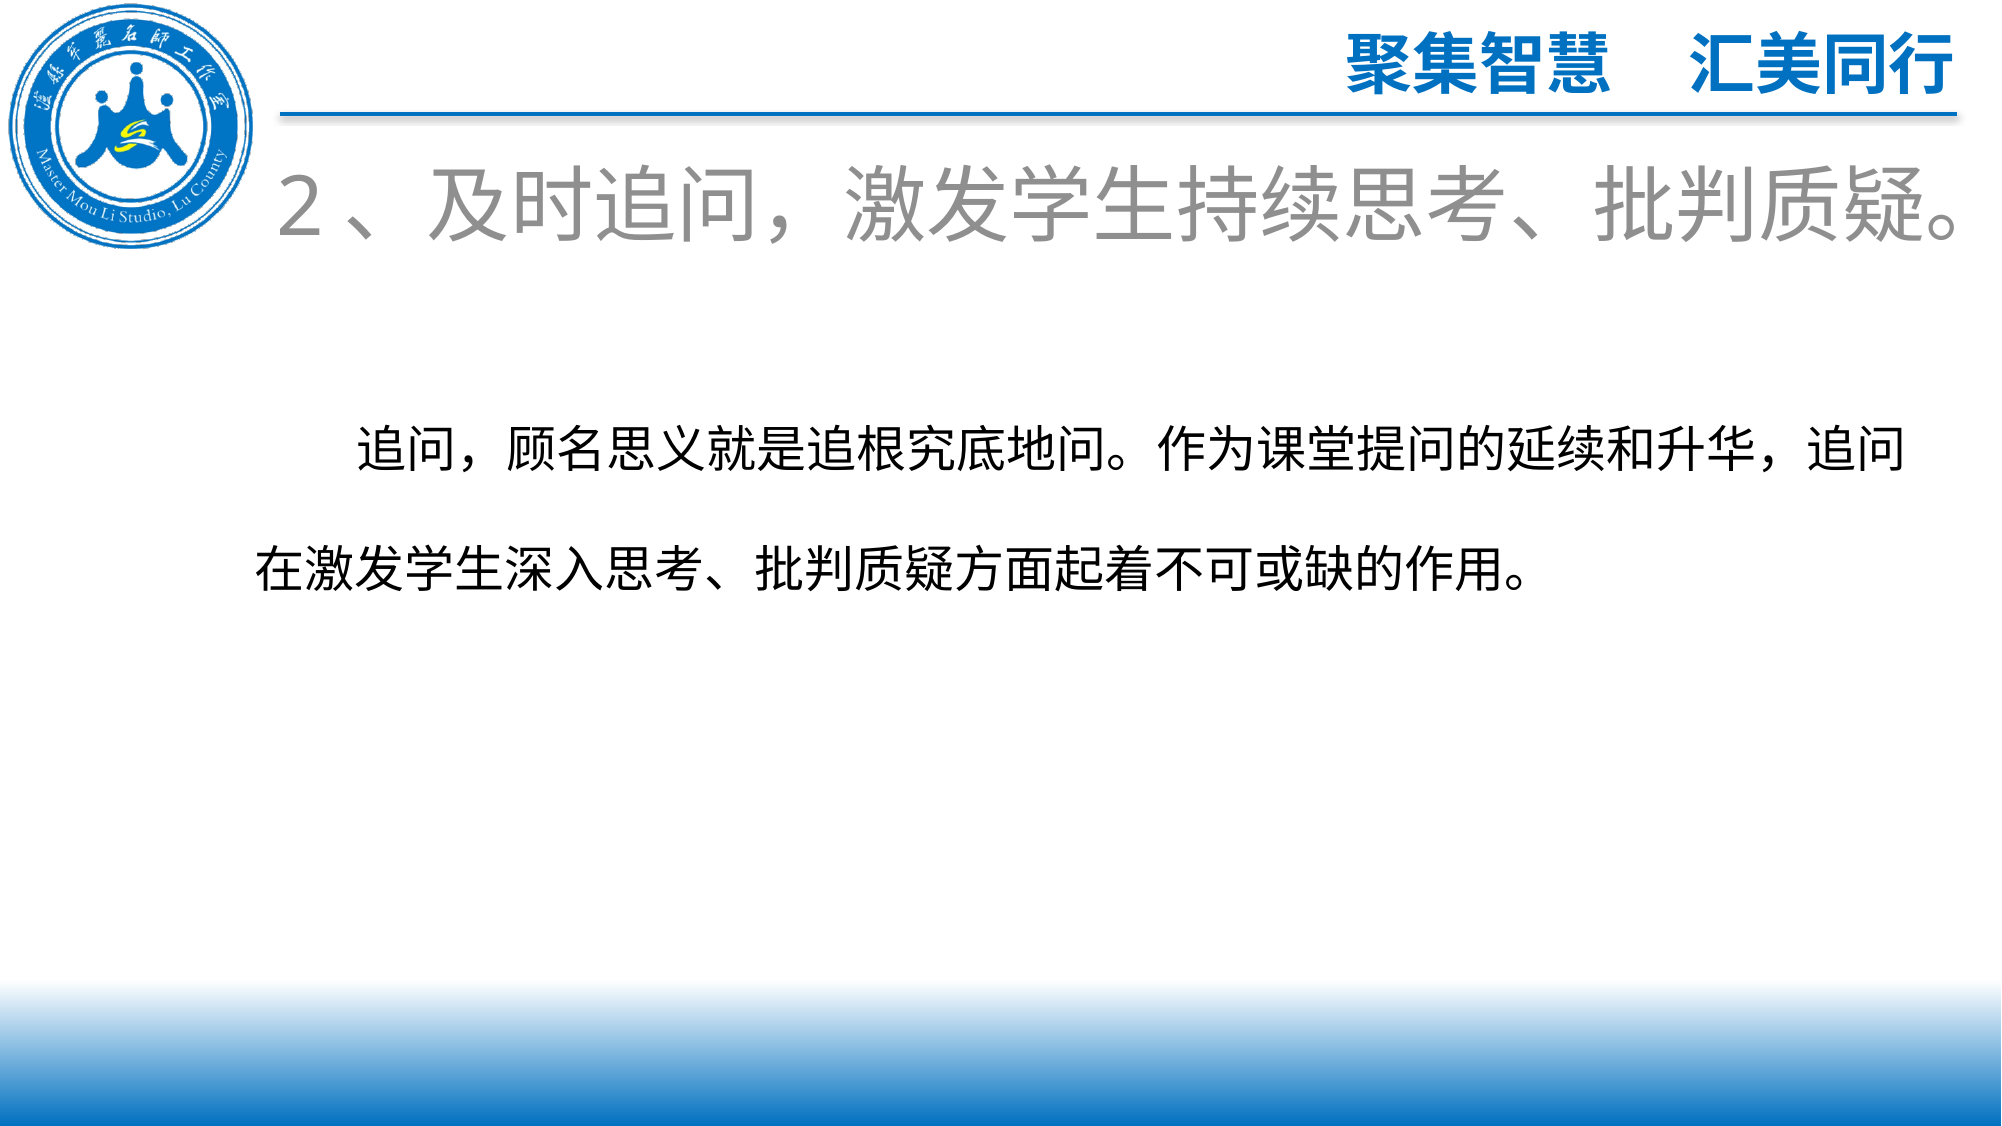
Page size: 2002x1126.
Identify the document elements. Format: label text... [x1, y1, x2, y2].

text_box 追问，顾名思义就是追根究底地问。作为课堂提问的延续和升华，追问在激发学生深入思考、批判质疑方面起着不可或缺的作用。 [239, 349, 1943, 605]
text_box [0, 0, 1993, 253]
